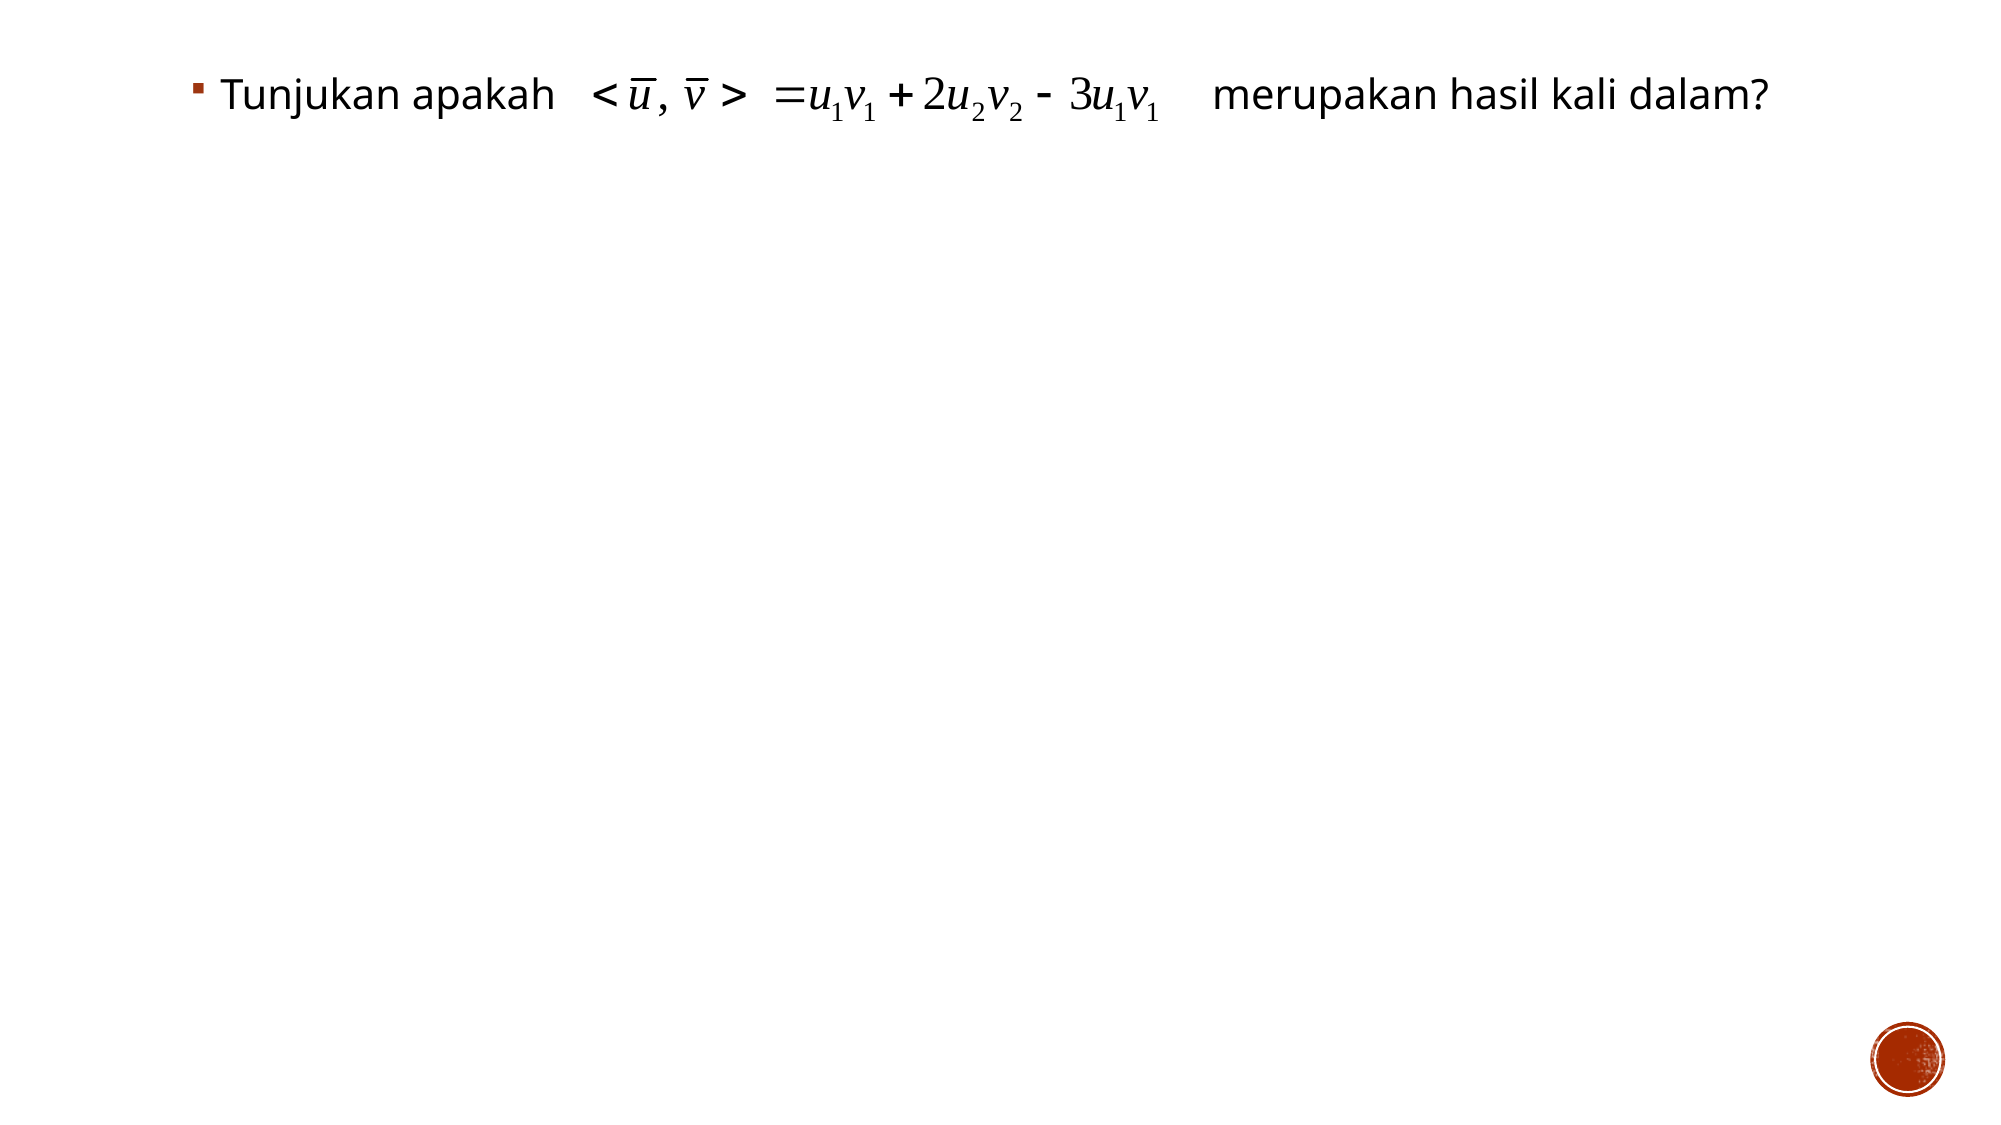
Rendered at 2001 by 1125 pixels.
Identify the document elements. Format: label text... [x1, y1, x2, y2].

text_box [585, 64, 1168, 129]
list Tunjukan apakah merupakan hasil kali dalam? [175, 66, 1826, 1013]
